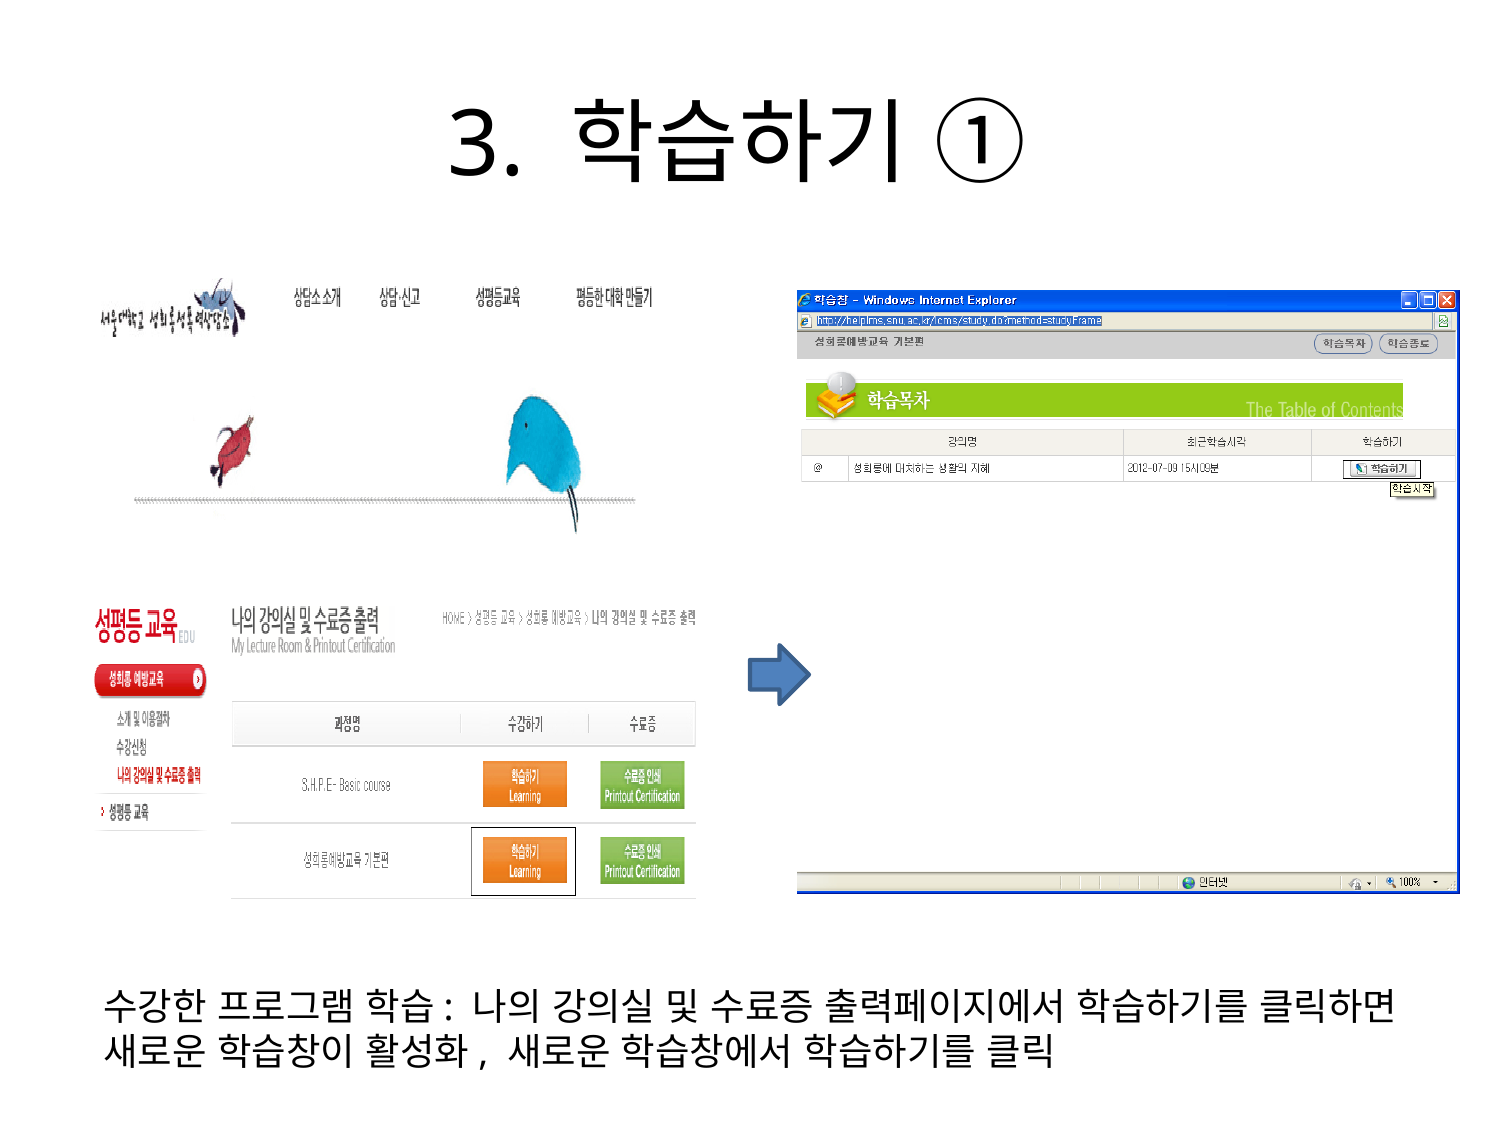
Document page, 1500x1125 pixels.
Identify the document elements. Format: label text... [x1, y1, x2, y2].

text_box 수강한 프로그램 학습: 나의 강의실 및 수료증 출력페이지에서 학습하기를 클릭하면 새로운 학습창이 활성화, 새로운 학습창에서 학습하기를 클릭 [88, 975, 1459, 1081]
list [796, 290, 1460, 894]
text_box [747, 643, 791, 707]
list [64, 278, 728, 941]
title 3. 학습하기 ① [75, 45, 1425, 233]
